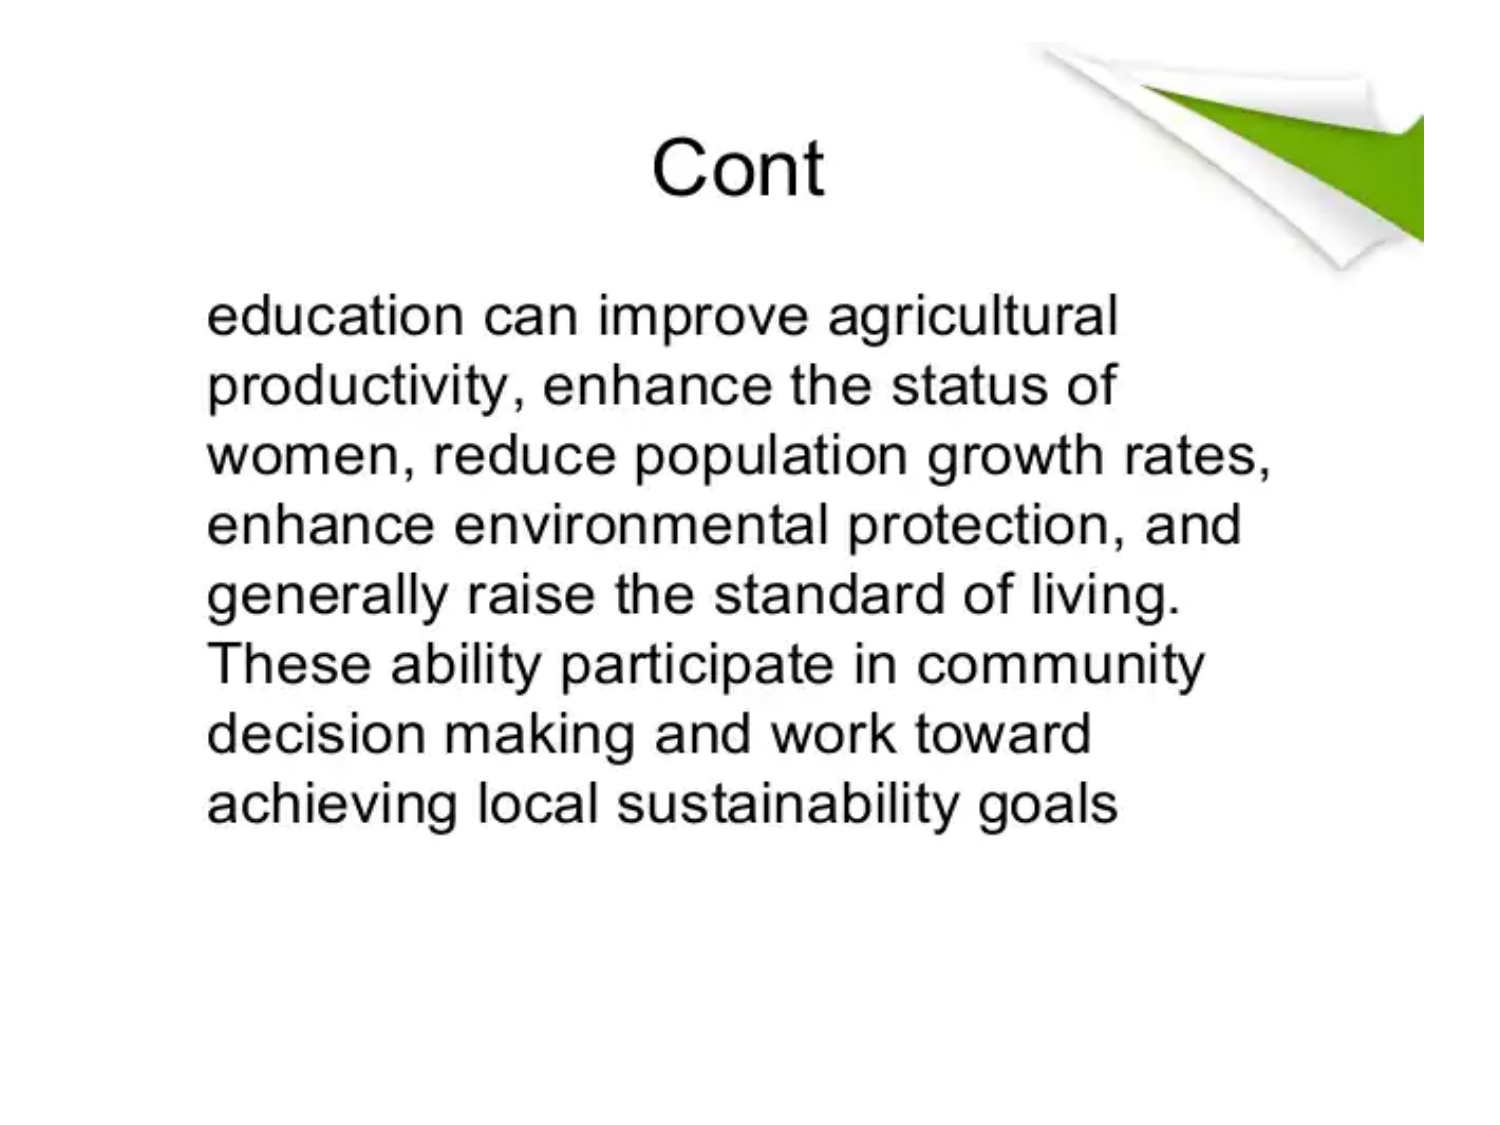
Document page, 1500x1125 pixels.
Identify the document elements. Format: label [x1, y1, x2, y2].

picture [76, 42, 1424, 1024]
